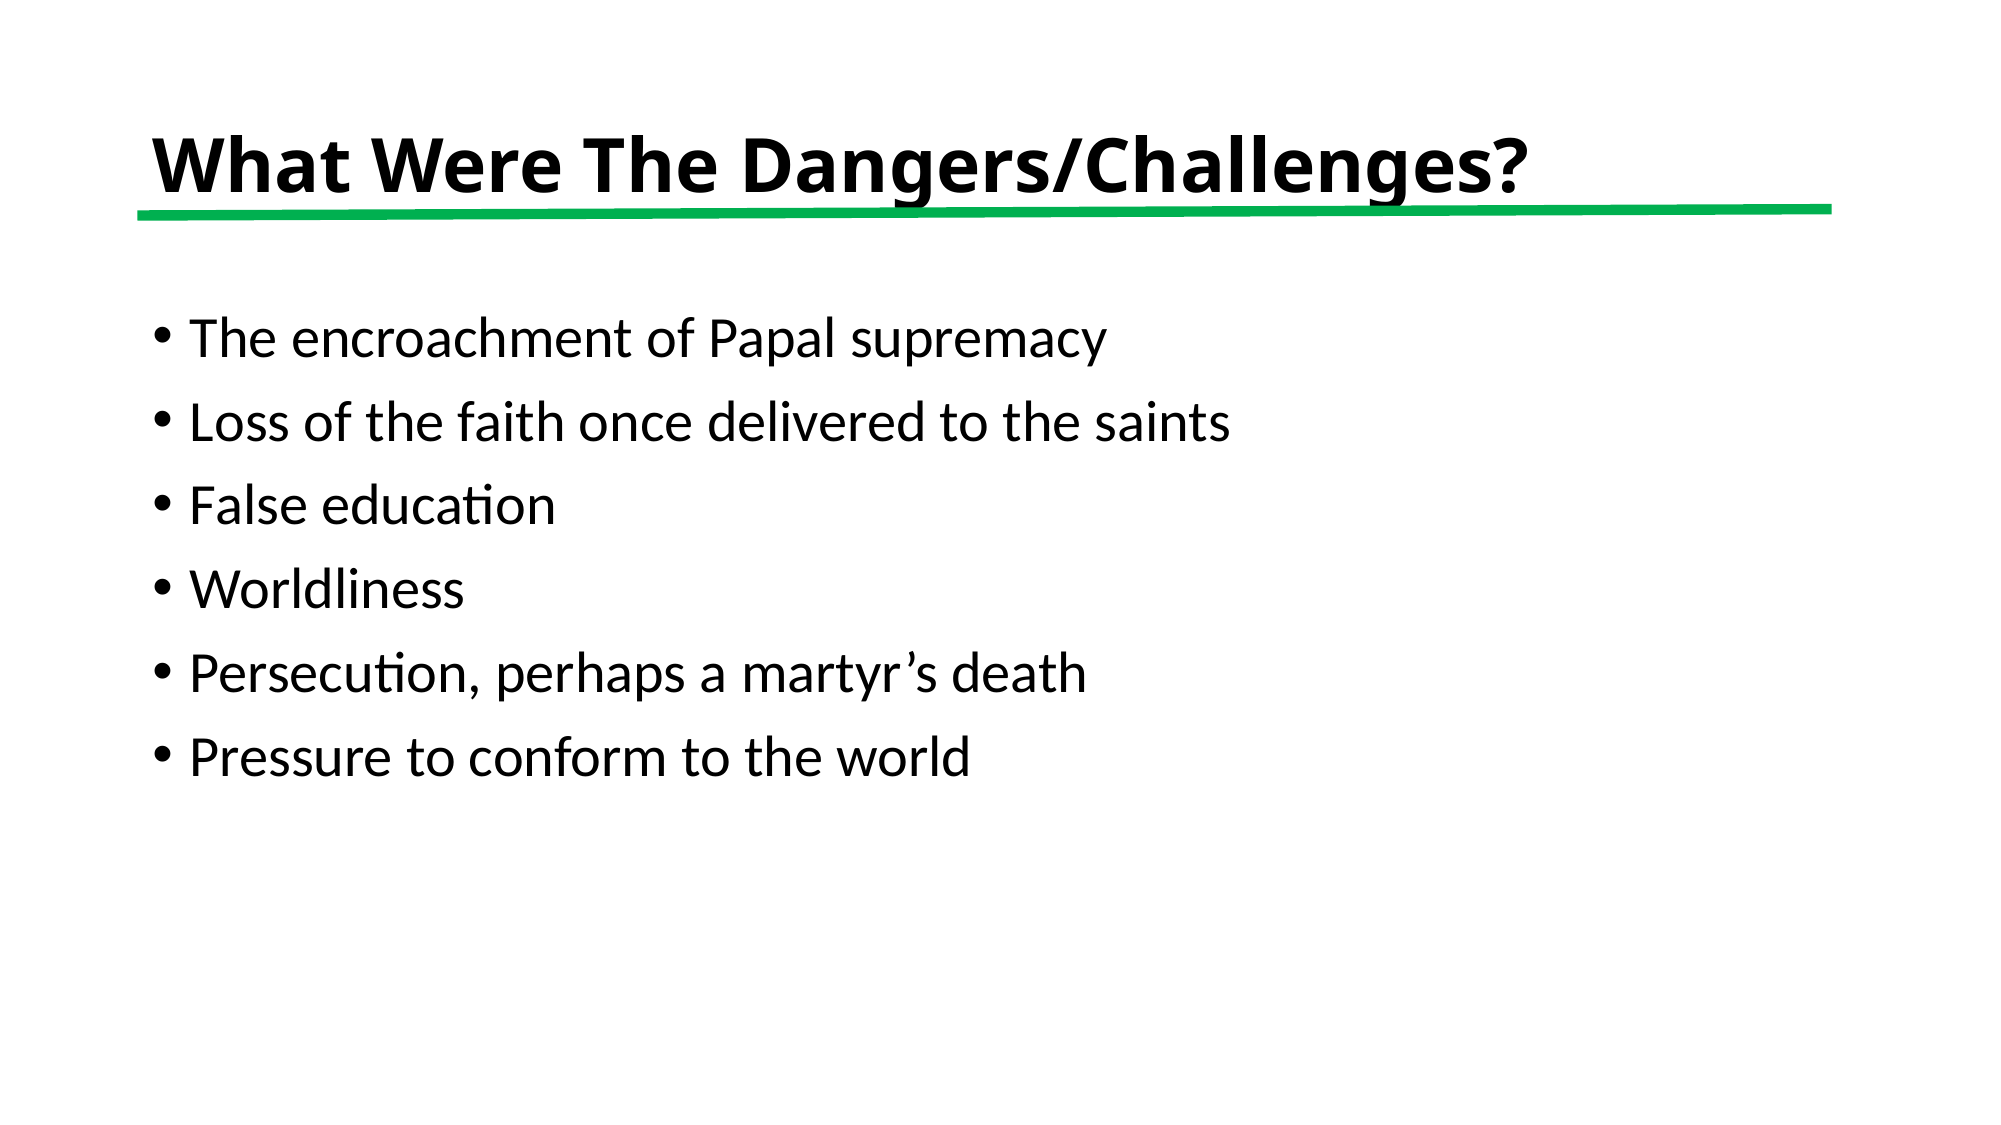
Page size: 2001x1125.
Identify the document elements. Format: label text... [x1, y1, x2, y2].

title What Were The Dangers/Challenges? [137, 59, 1863, 278]
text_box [137, 209, 1832, 216]
list The encroachment of Papal supremacy Loss of the faith once delivered to the saints False education Worldliness Persecution, perhaps a martyr’s death Pressure to conform to the world [137, 299, 1863, 1014]
